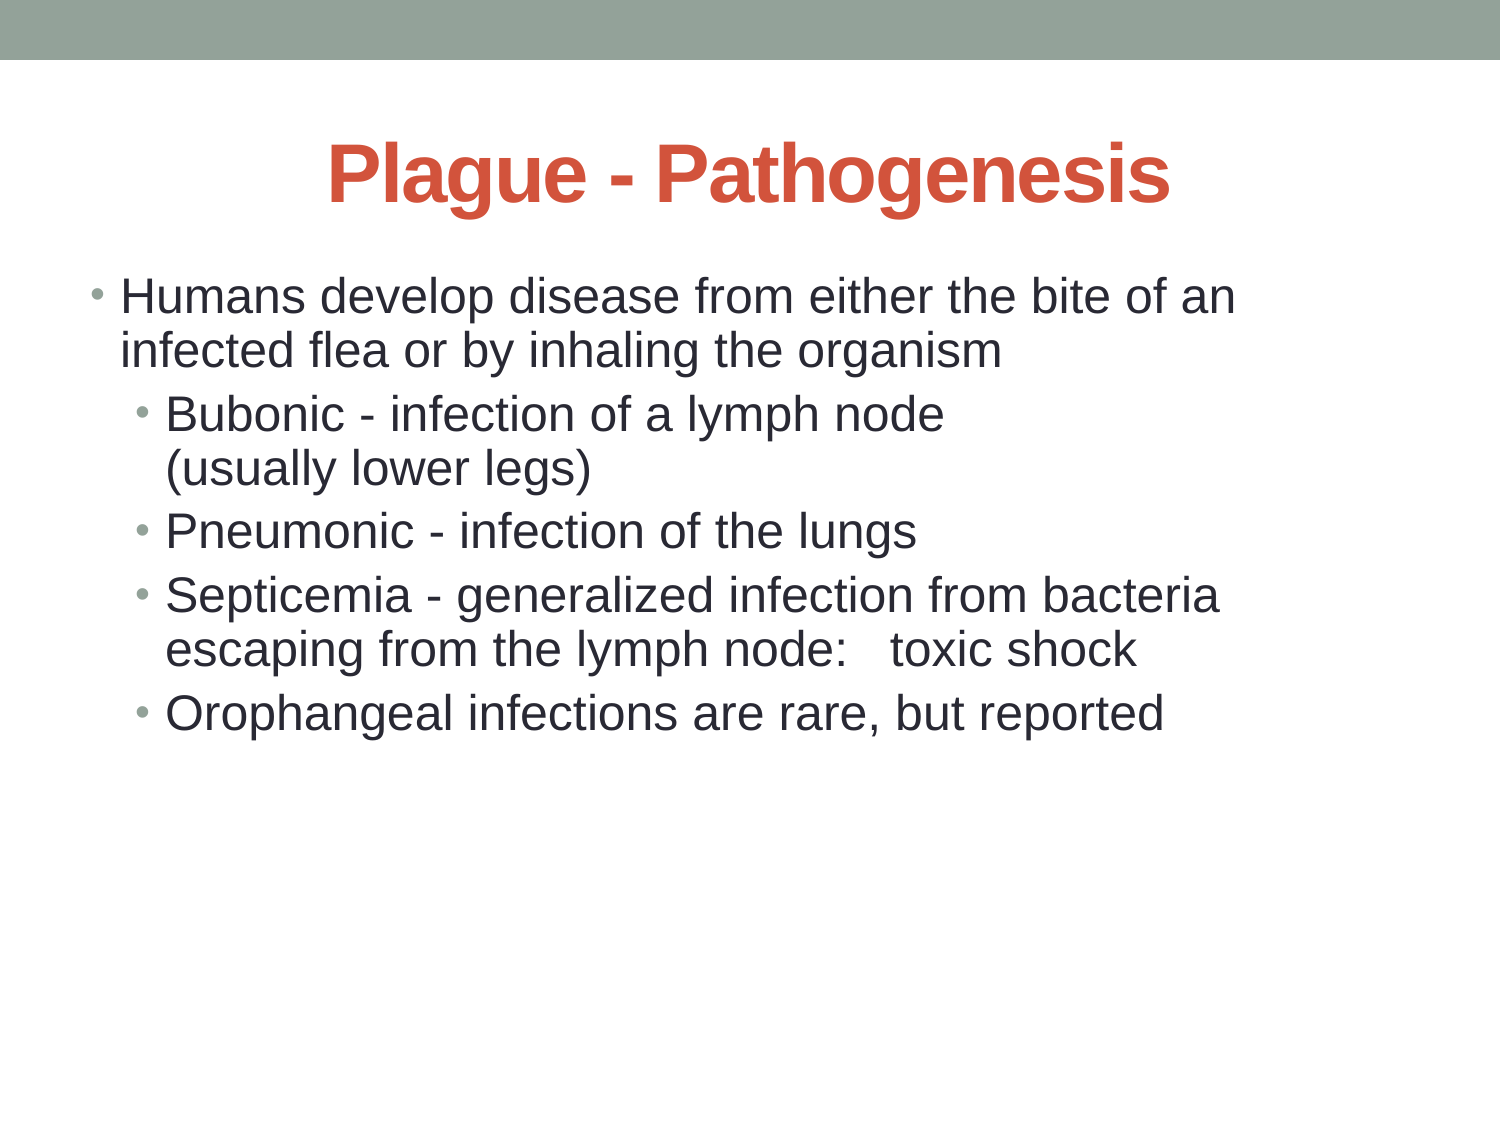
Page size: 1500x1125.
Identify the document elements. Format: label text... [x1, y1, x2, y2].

title Plague - Pathogenesis [75, 87, 1425, 250]
list Humans develop disease from either the bite of an infected flea or by inhaling the organism Bubonic - infection of a lymph node (usually lower legs) Pneumonic - infection of the lungs Septicemia - generalized infection from bacteria escaping from the lymph node: toxic shock Orophangeal infections are rare, but reported [74, 262, 1426, 1063]
